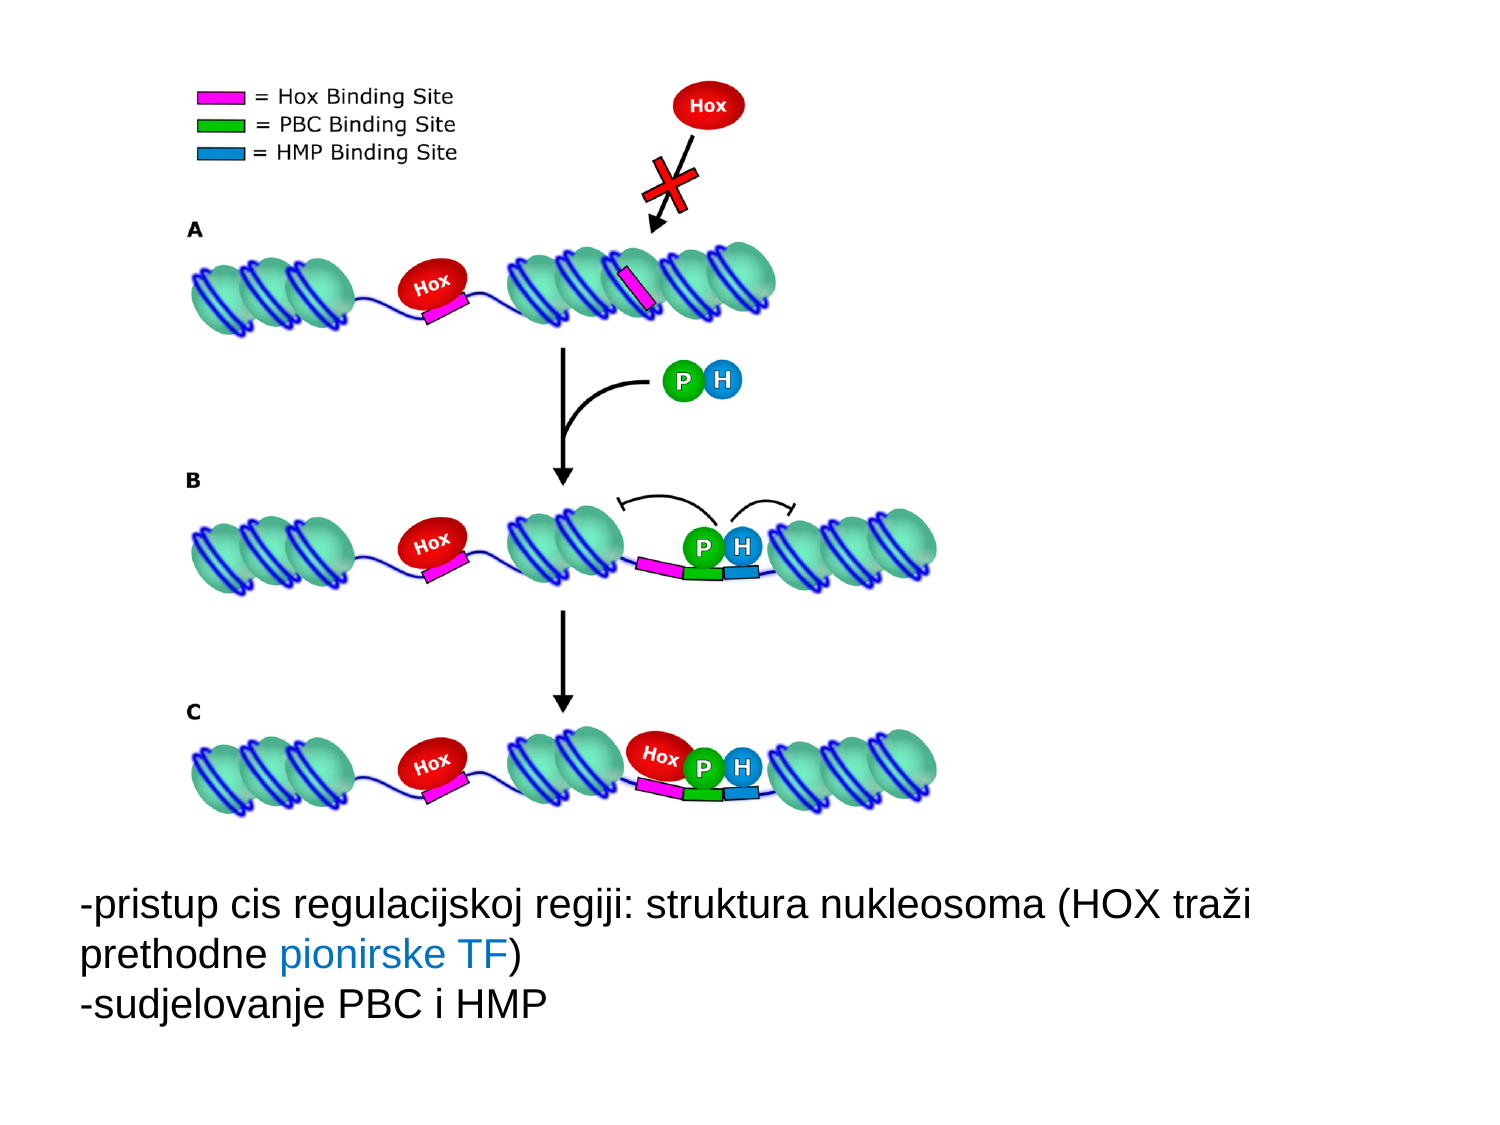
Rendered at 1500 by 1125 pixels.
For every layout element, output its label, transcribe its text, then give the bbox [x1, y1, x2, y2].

picture [182, 77, 939, 822]
text_box -pristup cis regulacijskoj regiji: struktura nukleosoma (HOX traži prethodne pionirske TF) -sudjelovanje PBC i HMP [64, 869, 1382, 1035]
